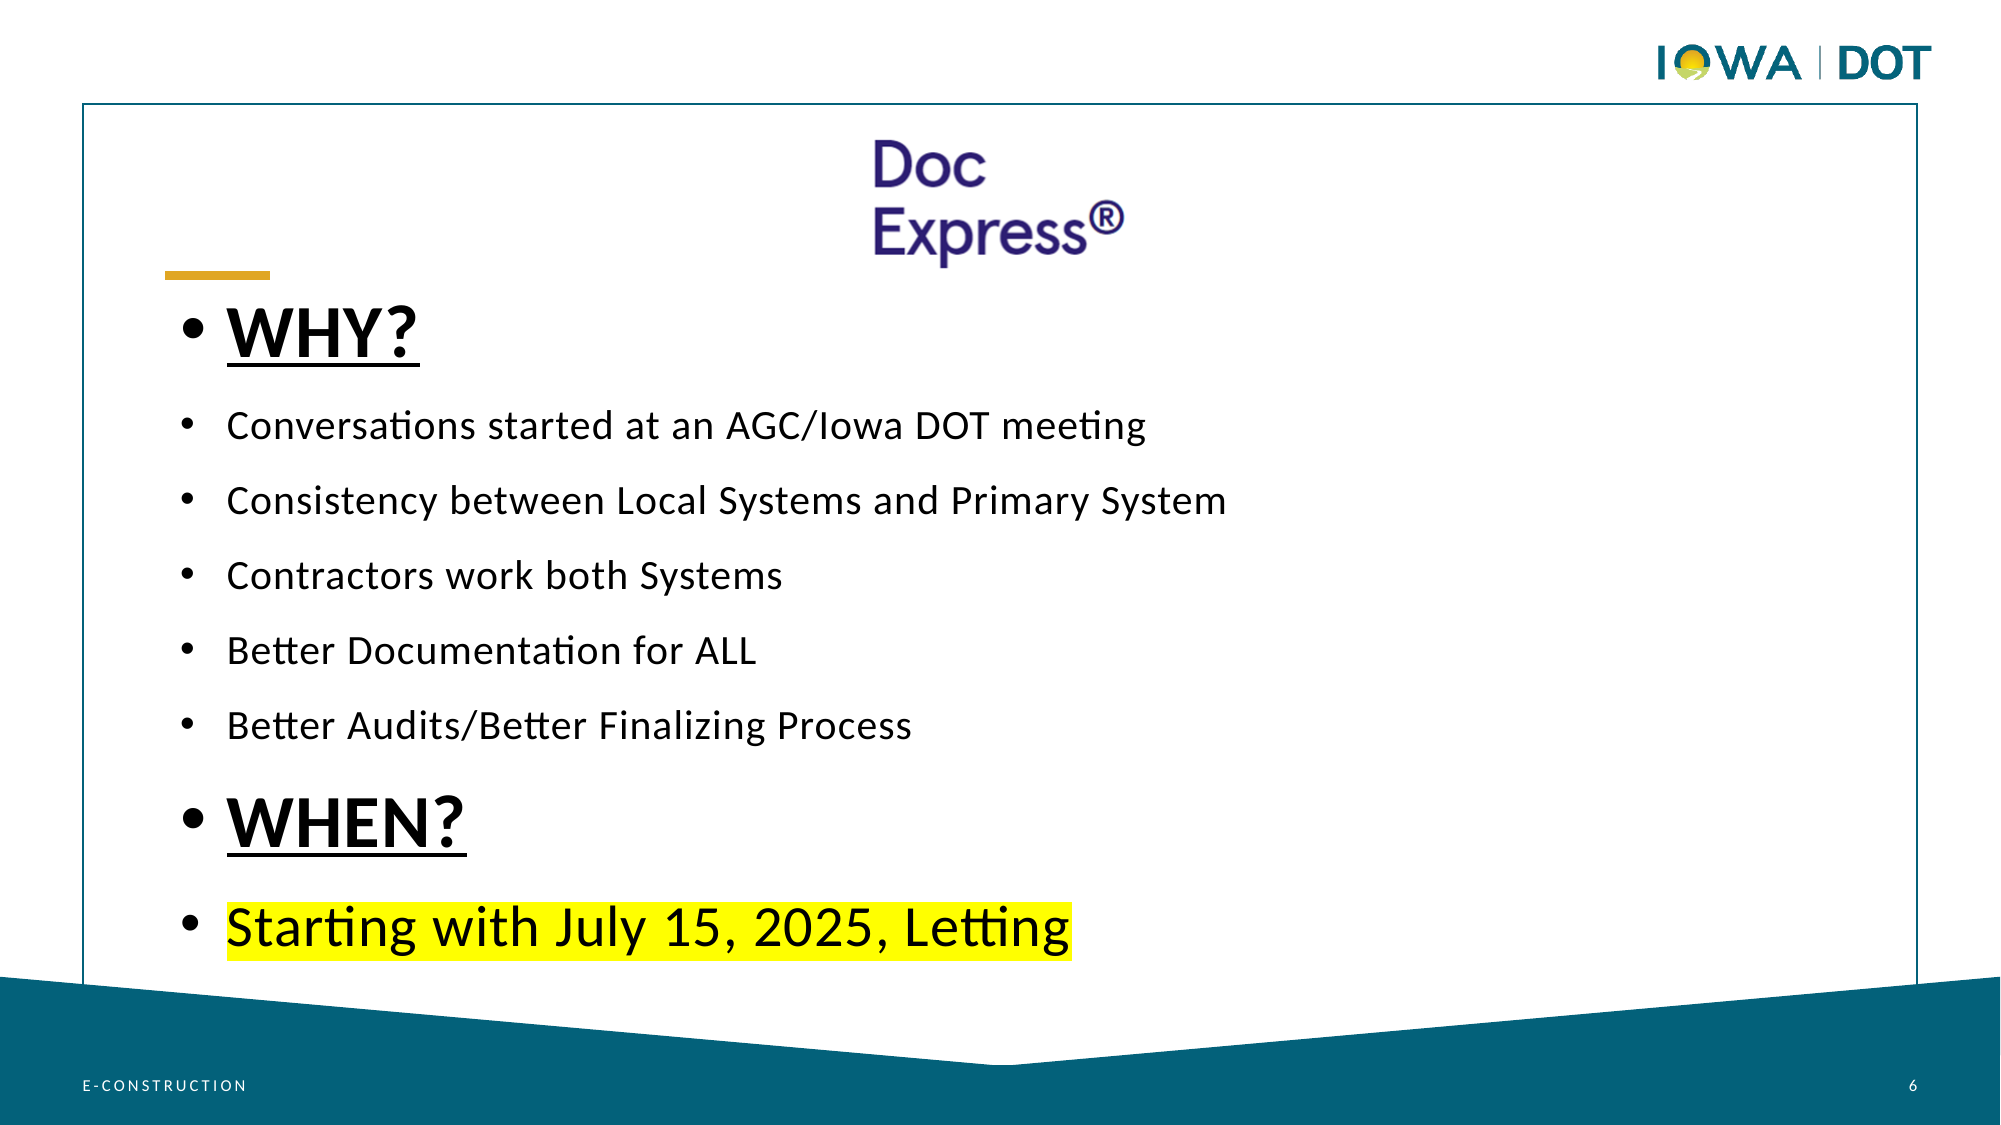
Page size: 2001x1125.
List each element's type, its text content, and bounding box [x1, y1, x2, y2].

list WHY? Conversations started at an AGC/Iowa DOT meeting Consistency between Local Systems and Primary System Contractors work both Systems Better Documentation for ALL Better Audits/Better Finalizing Process WHEN? Starting with July 15, 2025, Letting [165, 275, 1830, 1007]
picture [865, 131, 1135, 276]
picture [1637, 22, 1952, 102]
